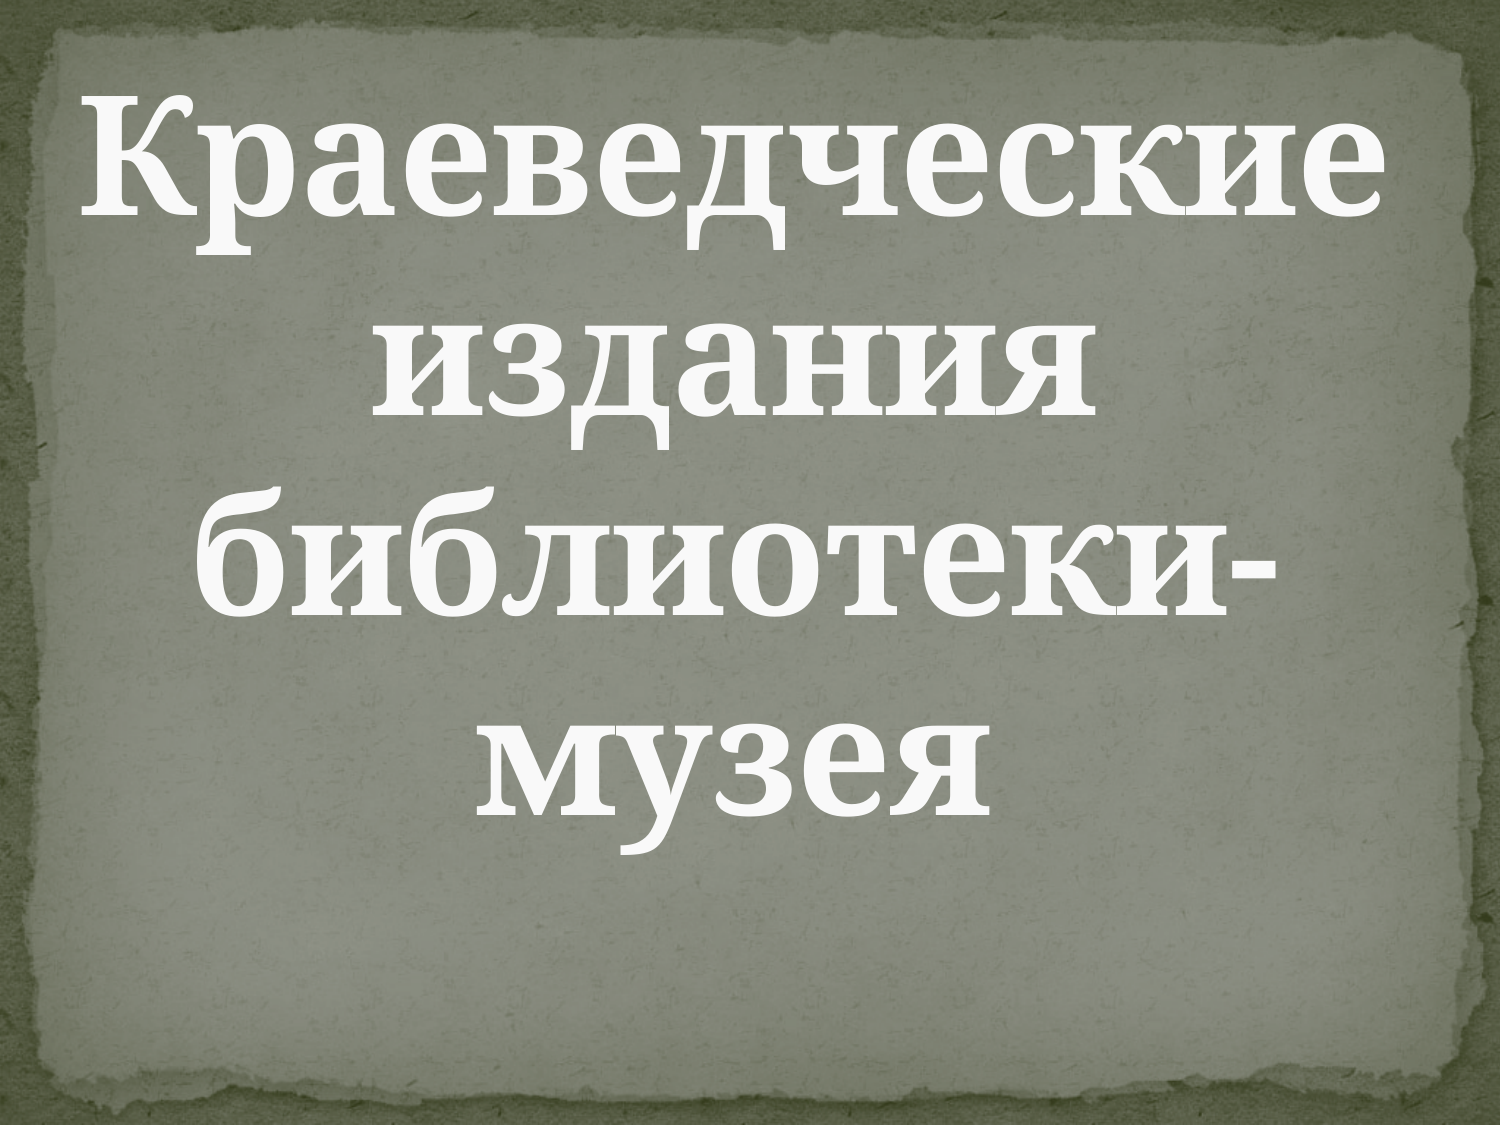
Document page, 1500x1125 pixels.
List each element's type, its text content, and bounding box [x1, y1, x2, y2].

title Краеведческие издания библиотеки-музея [58, 656, 1409, 857]
